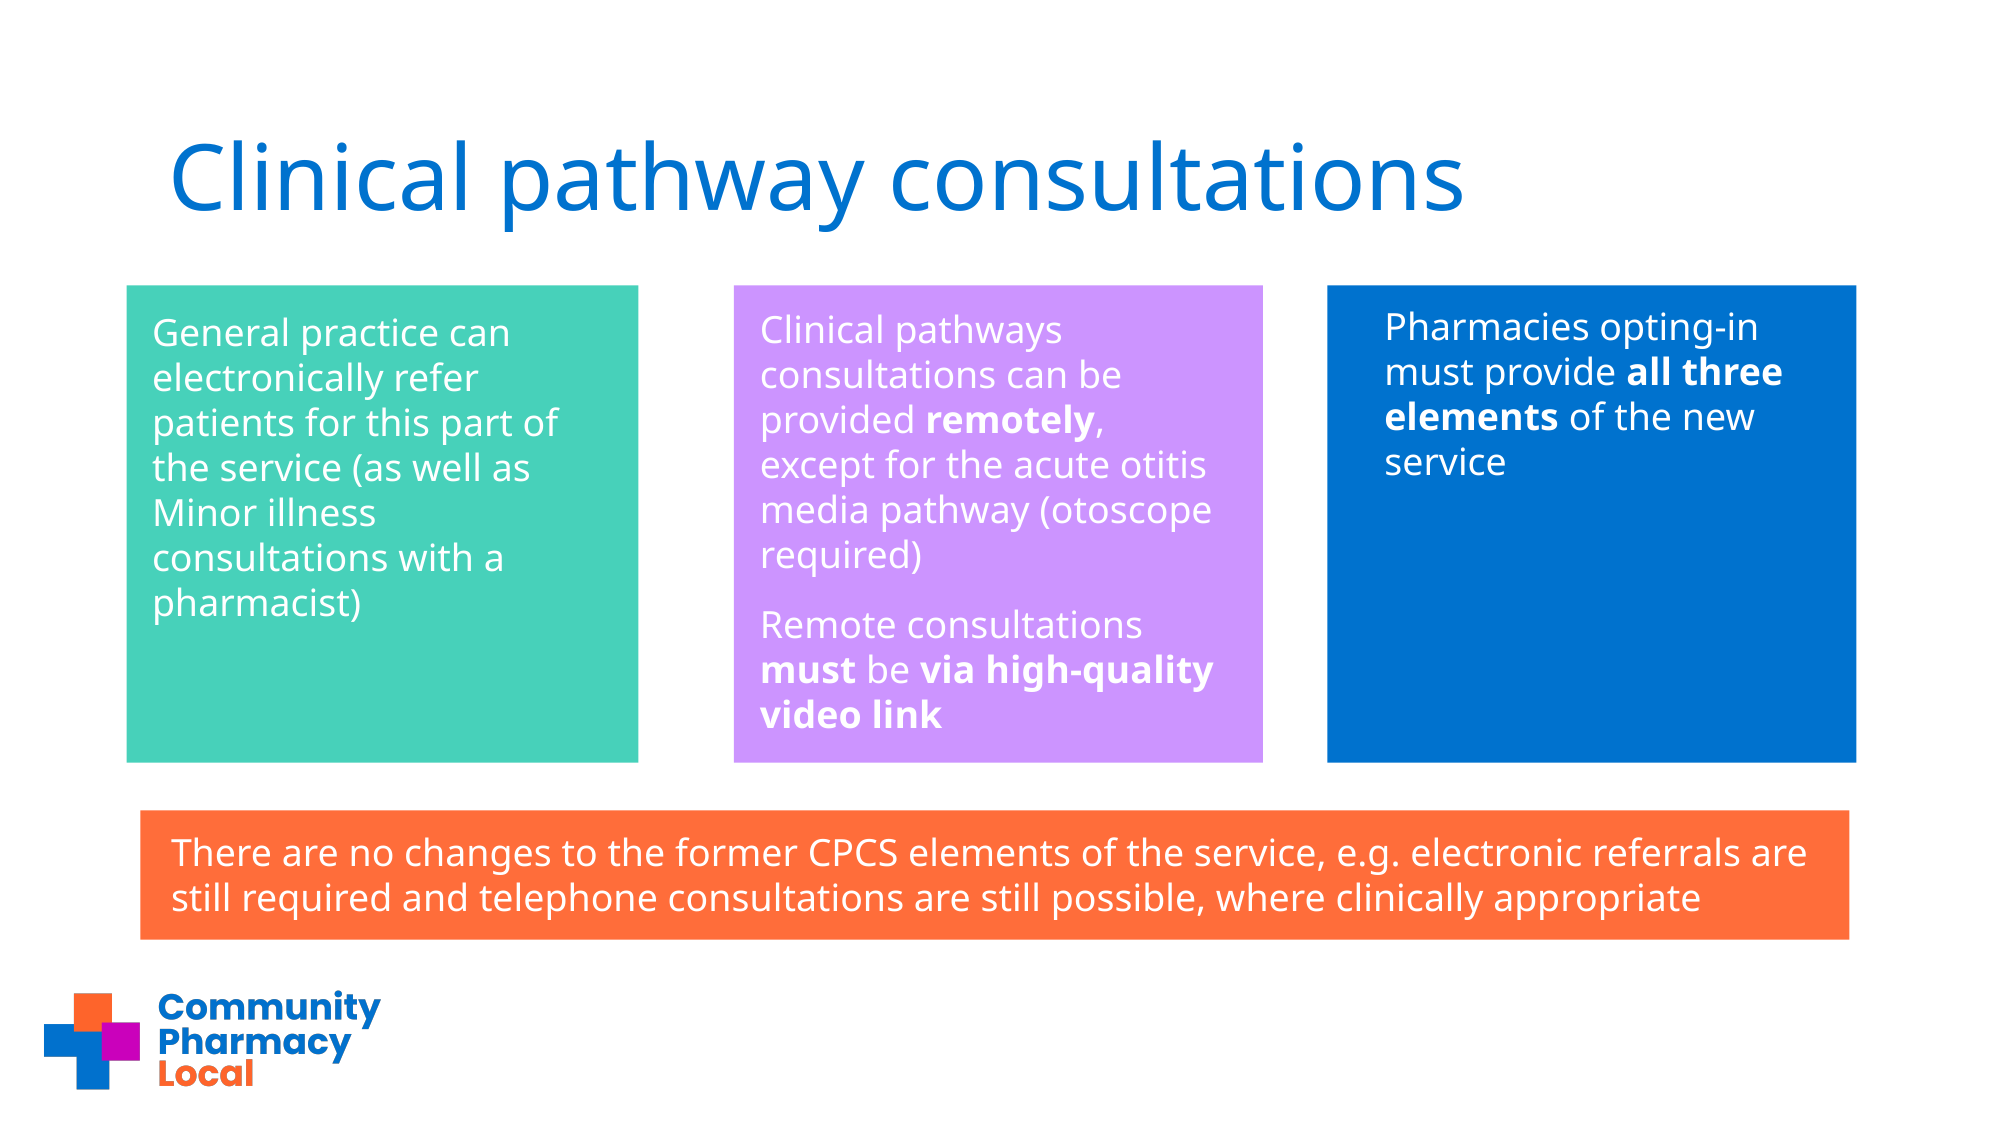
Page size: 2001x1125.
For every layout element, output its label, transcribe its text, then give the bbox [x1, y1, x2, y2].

picture [31, 985, 387, 1100]
text_box [1326, 284, 1857, 764]
title Clinical pathway consultations [153, 59, 1863, 278]
text_box Clinical pathways consultations can be provided remotely, except for the acute otitis media pathway (otoscope required) Remote consultations must be via high-quality video link [745, 298, 1243, 743]
text_box [733, 284, 1264, 764]
text_box Pharmacies opting-in must provide all three elements of the new service [1369, 295, 1863, 561]
text_box [139, 809, 1850, 941]
text_box There are no changes to the former CPCS elements of the service, e.g. electronic referrals are still required and telephone consultations are still possible, where clinically appropriate [156, 821, 1836, 927]
text_box [126, 284, 639, 764]
text_box General practice can electronically refer patients for this part of the service (as well as Minor illness consultations with a pharmacist) [137, 301, 629, 632]
